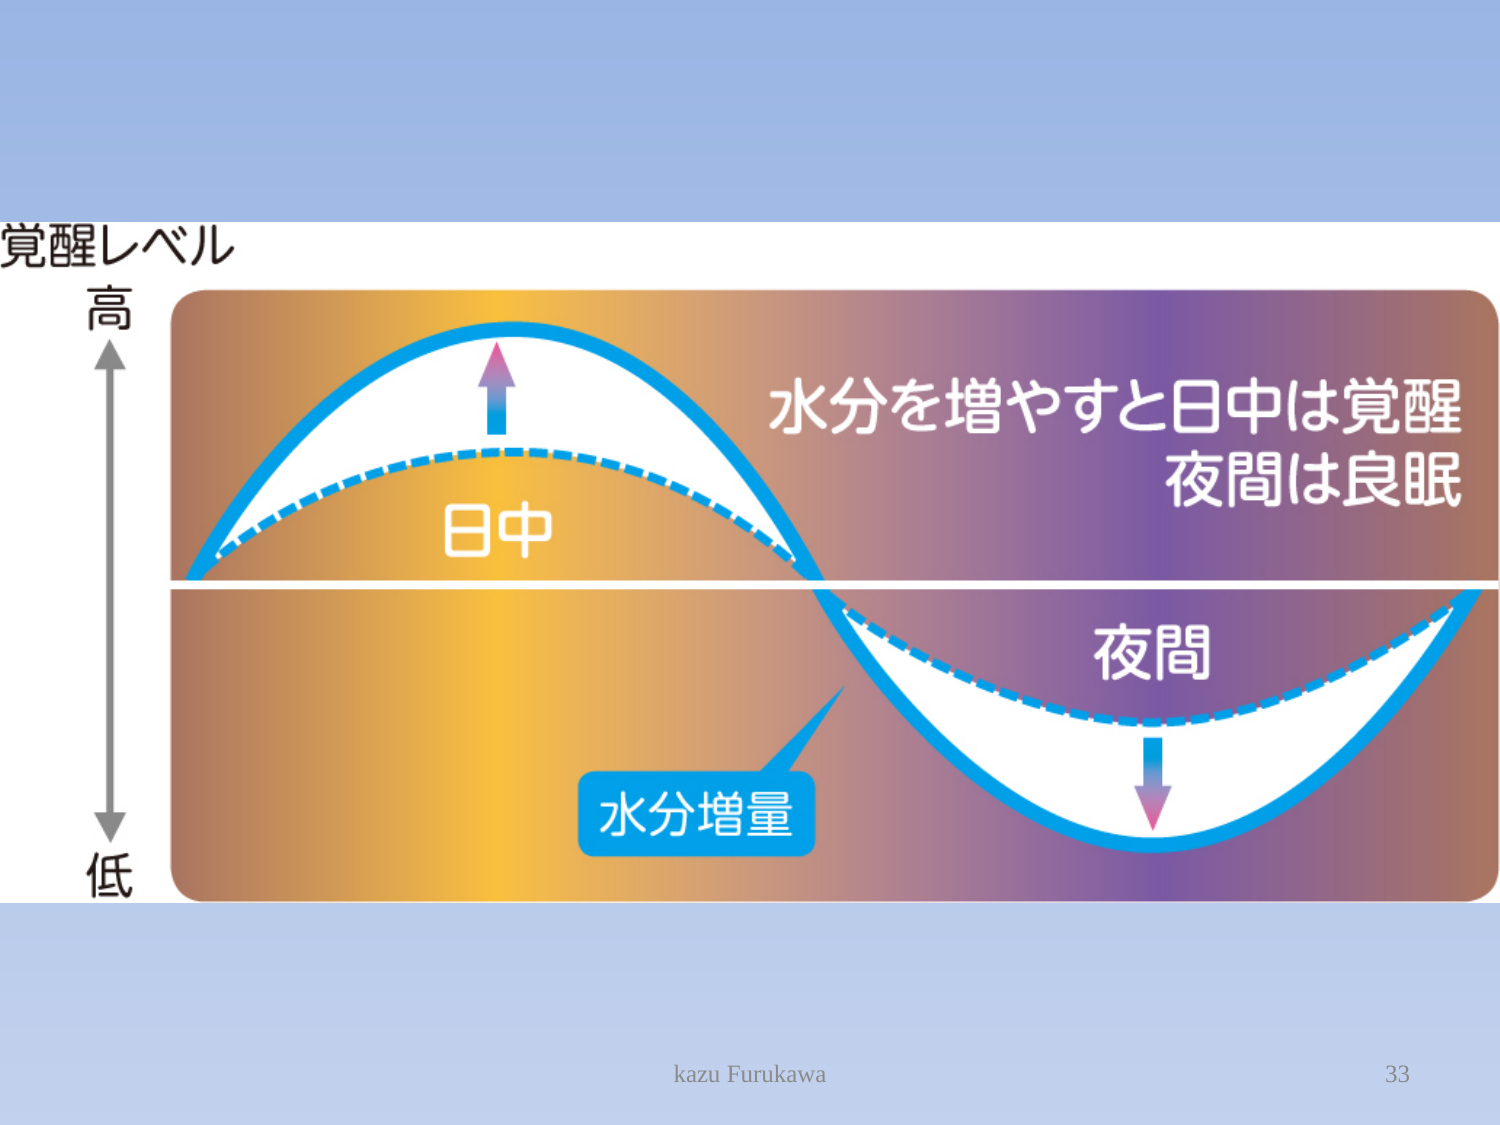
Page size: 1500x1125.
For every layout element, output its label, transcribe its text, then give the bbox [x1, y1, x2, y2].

footer kazu Furukawa [512, 1042, 988, 1103]
picture [0, 222, 1500, 903]
slide_number 33 [1074, 1042, 1425, 1103]
